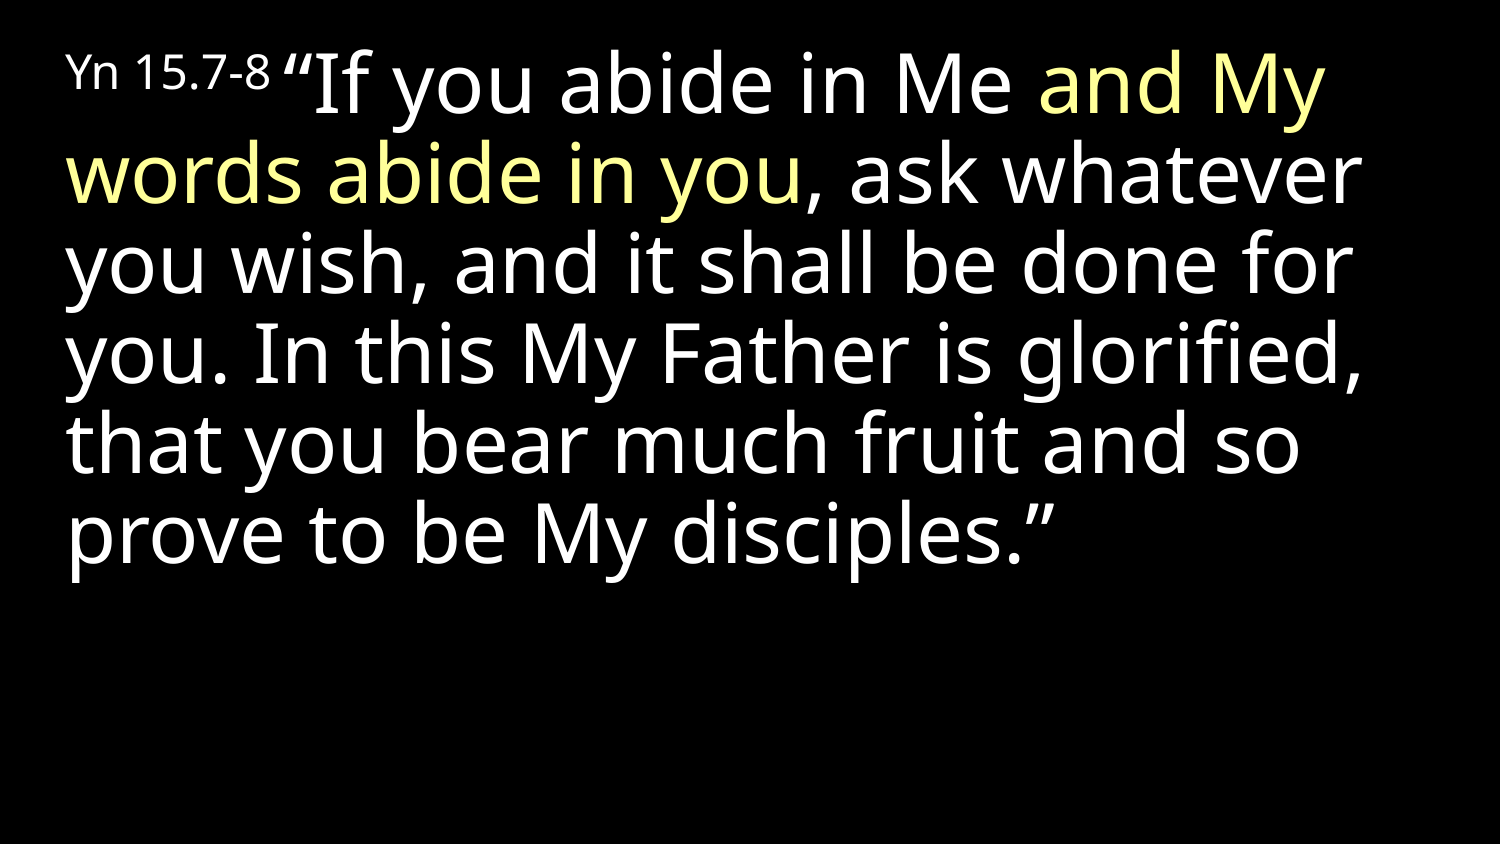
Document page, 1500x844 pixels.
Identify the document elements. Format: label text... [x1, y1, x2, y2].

subtitle Yn 15.7-8 “If you abide in Me and My words abide in you, ask whatever you wish, and it shall be done for you. In this My Father is glorified, that you bear much fruit and so prove to be My disciples.” [50, 34, 1450, 797]
